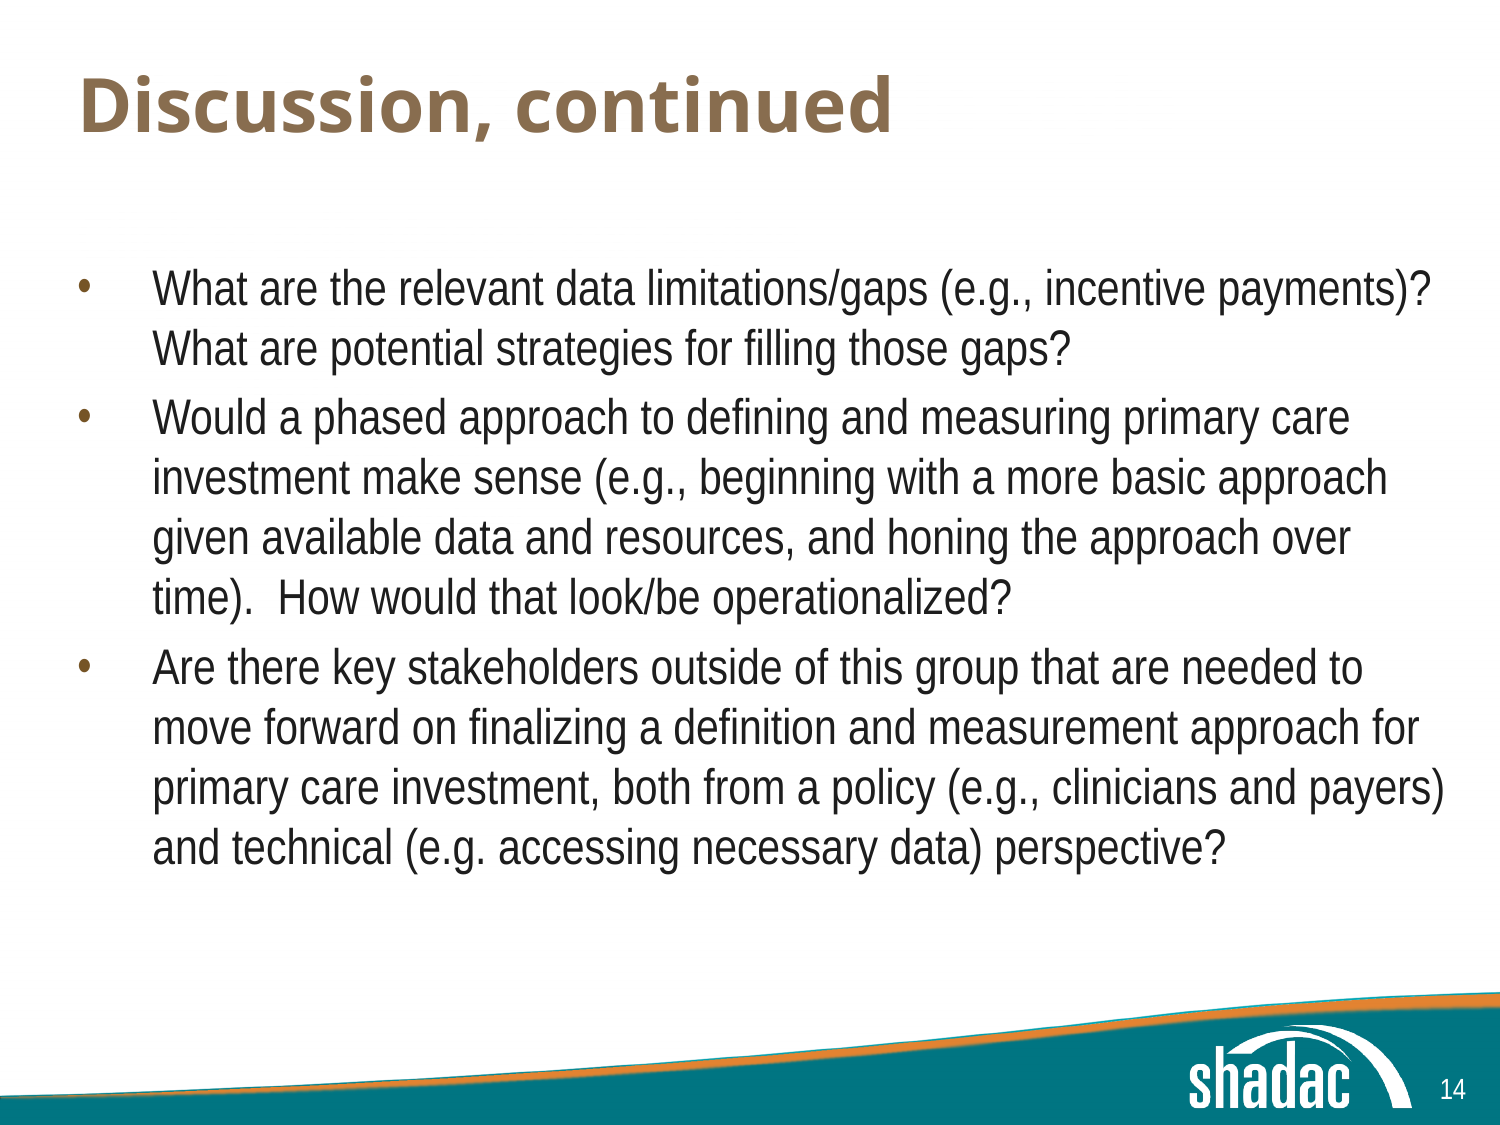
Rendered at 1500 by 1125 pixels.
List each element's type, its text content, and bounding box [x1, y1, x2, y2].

list What are the relevant data limitations/gaps (e.g., incentive payments)? What are potential strategies for filling those gaps? Would a phased approach to defining and measuring primary care investment make sense (e.g., beginning with a more basic approach given available data and resources, and honing the approach over time). How would that look/be operationalized? Are there key stakeholders outside of this group that are needed to move forward on finalizing a definition and measurement approach for primary care investment, both from a policy (e.g., clinicians and payers) and technical (e.g. accessing necessary data) perspective? [62, 187, 1463, 1005]
title Discussion, continued [62, 50, 1457, 175]
picture [0, 0, 1500, 1125]
slide_number 14 [1425, 1062, 1500, 1116]
